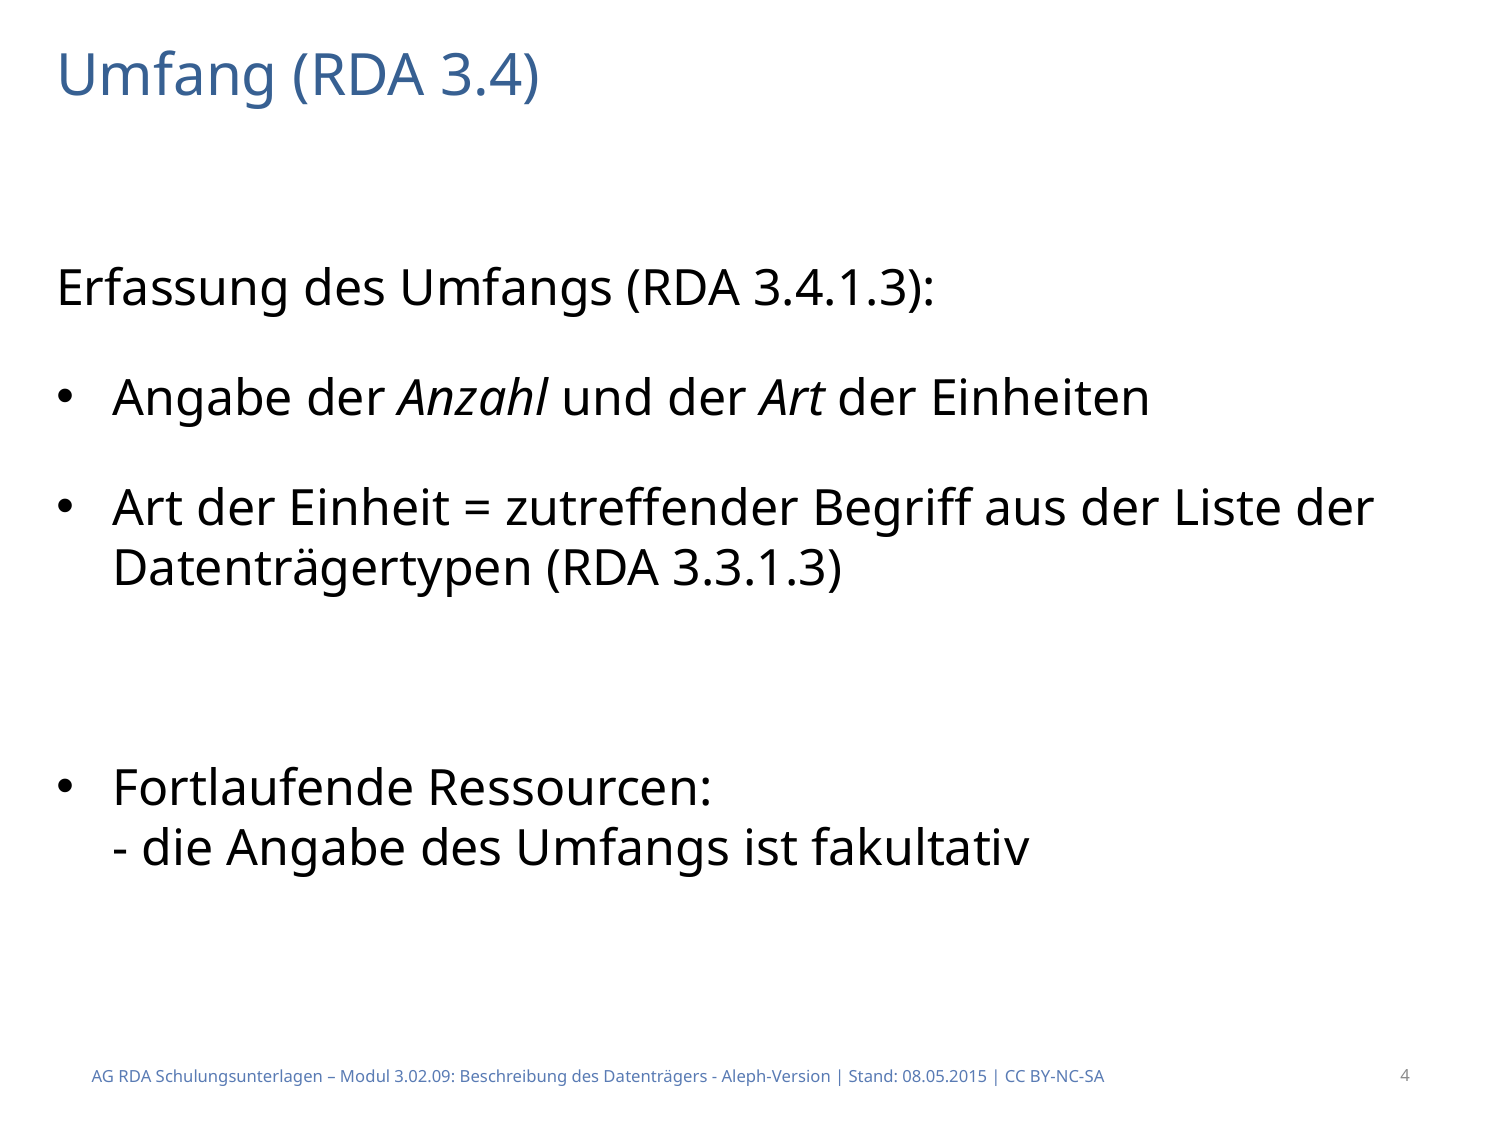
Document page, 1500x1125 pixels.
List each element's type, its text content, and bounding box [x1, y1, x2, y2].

list Erfassung des Umfangs (RDA 3.4.1.3): Angabe der Anzahl und der Art der Einheiten Art der Einheit = zutreffender Begriff aus der Liste der Datenträgertypen (RDA 3.3.1.3) Fortlaufende Ressourcen: - die Angabe des Umfangs ist fakultativ [41, 137, 1459, 1036]
title Umfang (RDA 3.4) [41, 30, 1459, 114]
slide_number 4 [1187, 1045, 1425, 1106]
footer AG RDA Schulungsunterlagen – Modul 3.02.09: Beschreibung des Datenträgers - Aleph-Version | Stand: 08.05.2015 | CC BY-NC-SA [76, 1045, 1187, 1106]
